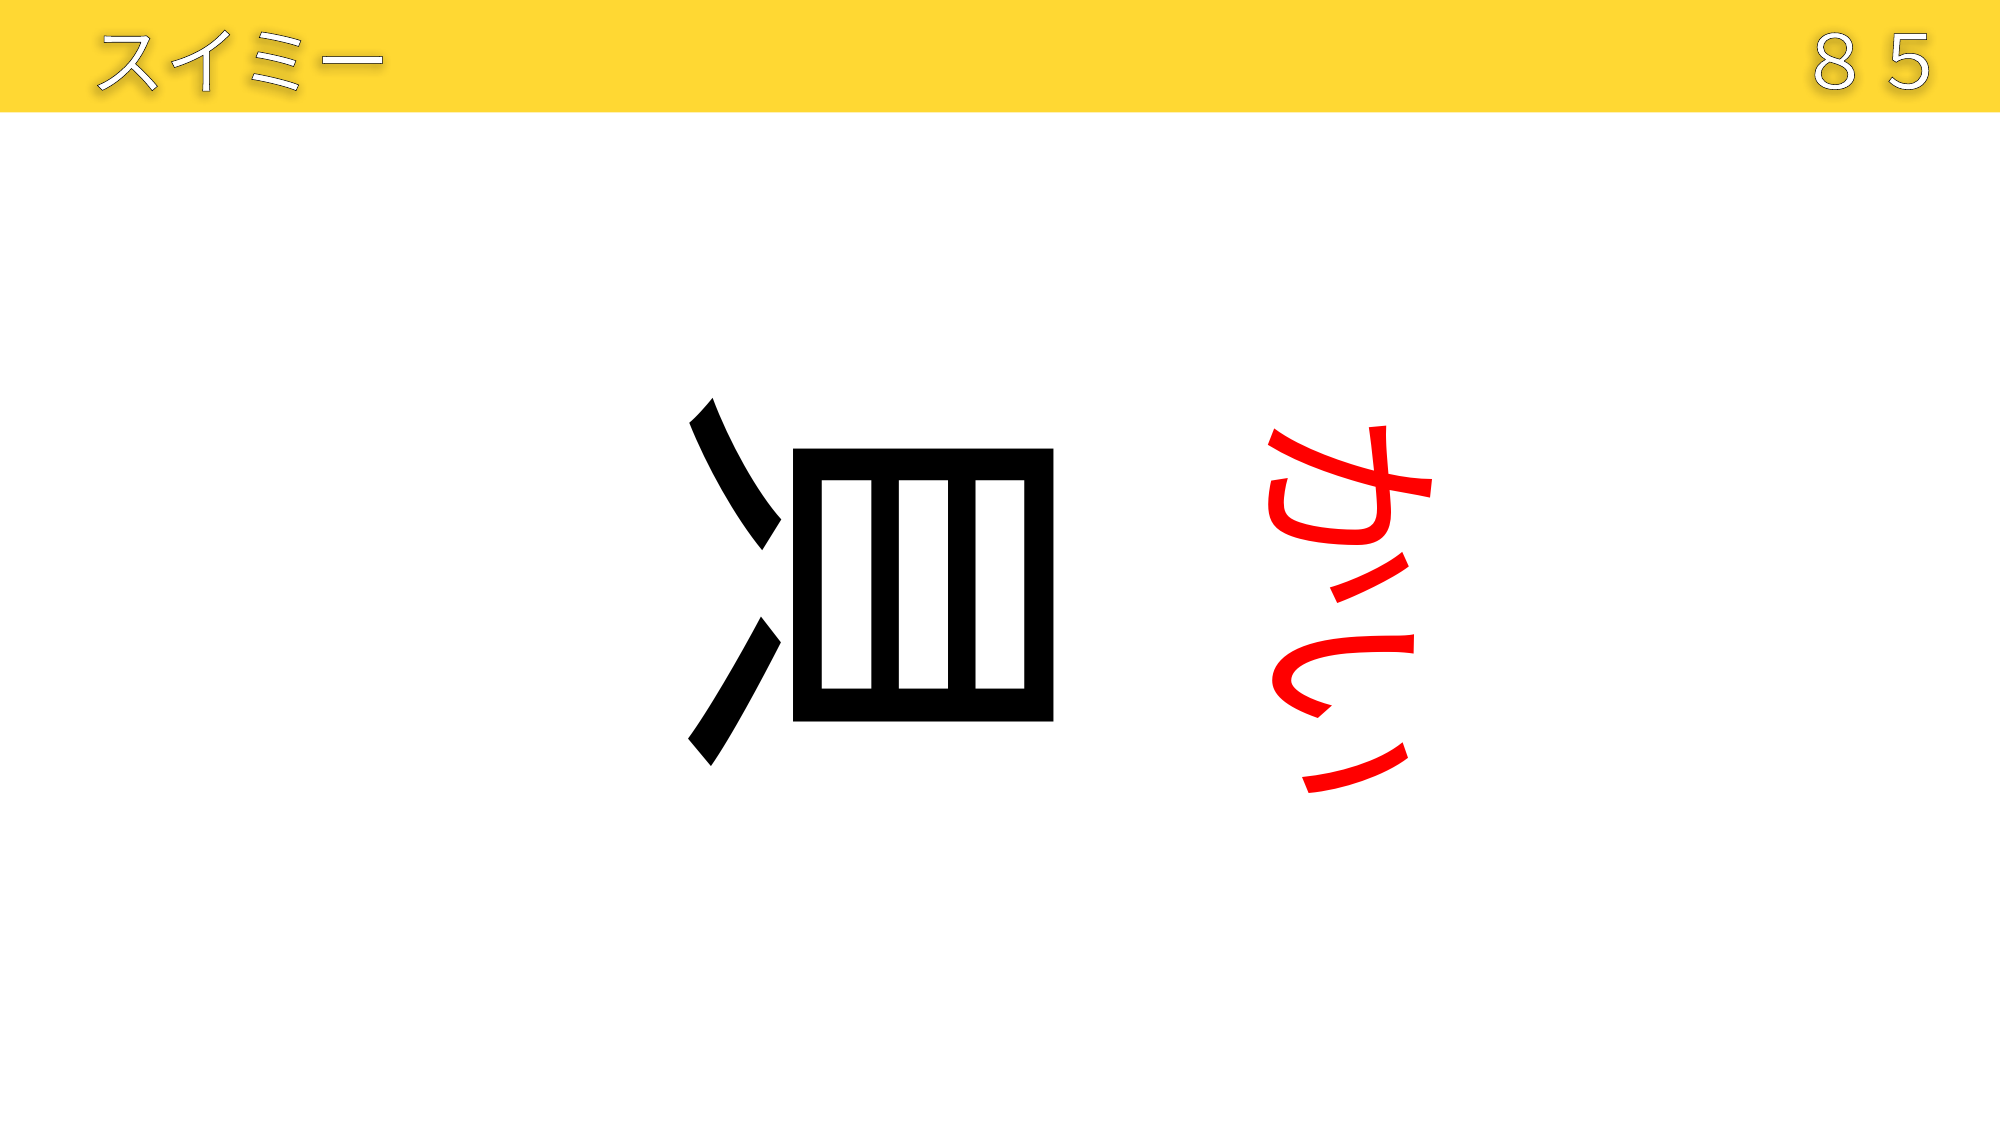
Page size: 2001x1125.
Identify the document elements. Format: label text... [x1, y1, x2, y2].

text_box スイミー [75, 6, 885, 112]
text_box ８５ [1782, 6, 1963, 112]
text_box かい [1209, 395, 1482, 882]
text_box 貝 [612, 360, 1148, 1125]
text_box [0, 0, 2000, 113]
